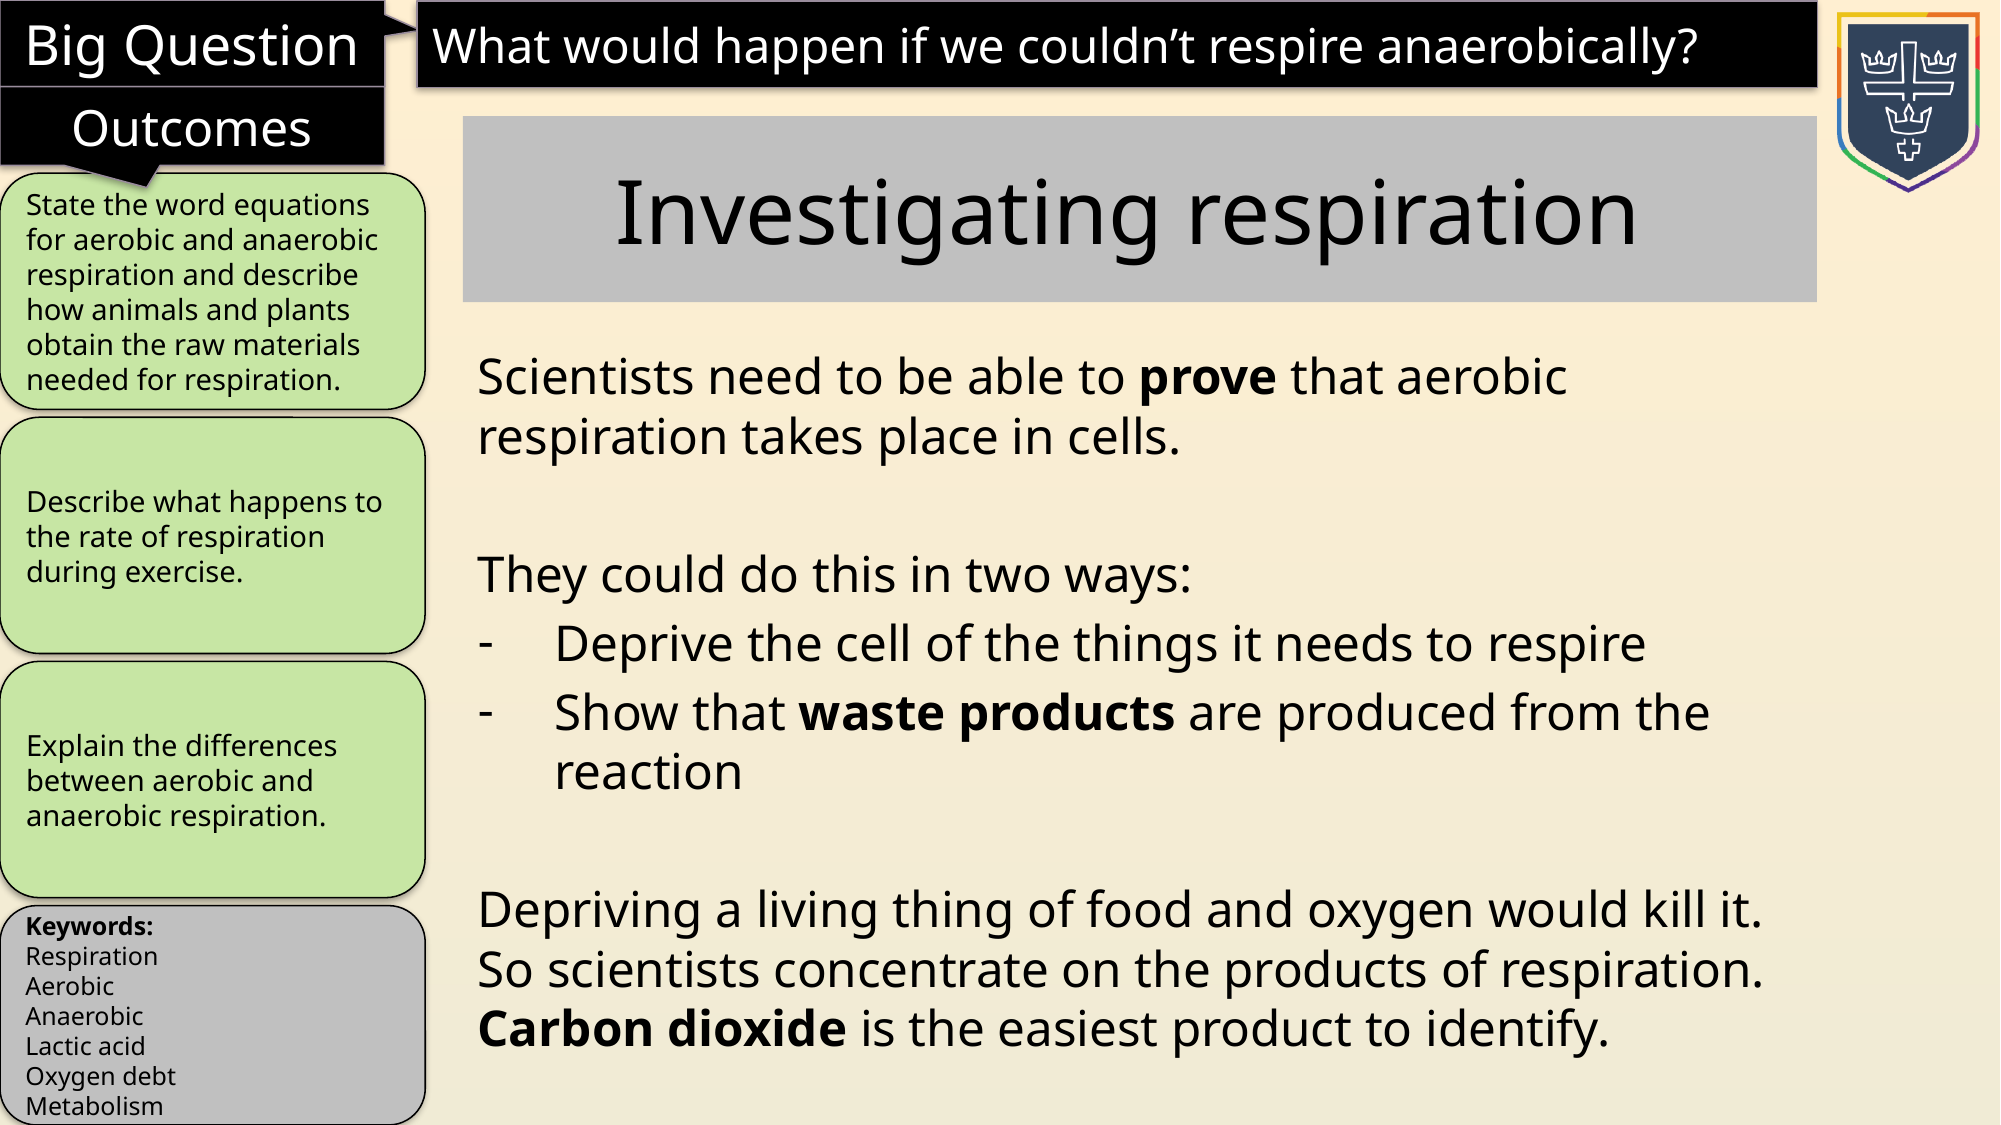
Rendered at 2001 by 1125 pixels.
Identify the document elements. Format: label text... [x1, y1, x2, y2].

picture [1817, 11, 2000, 194]
list Scientists need to be able to prove that aerobic respiration takes place in cells. They could do this in two ways: Deprive the cell of the things it needs to respire Show that waste products are produced from the reaction Depriving a living thing of food and oxygen would kill it. So scientists concentrate on the products of respiration. Carbon dioxide is the easiest product to identify. [462, 337, 1817, 1078]
list Investigating respiration [462, 116, 1817, 303]
